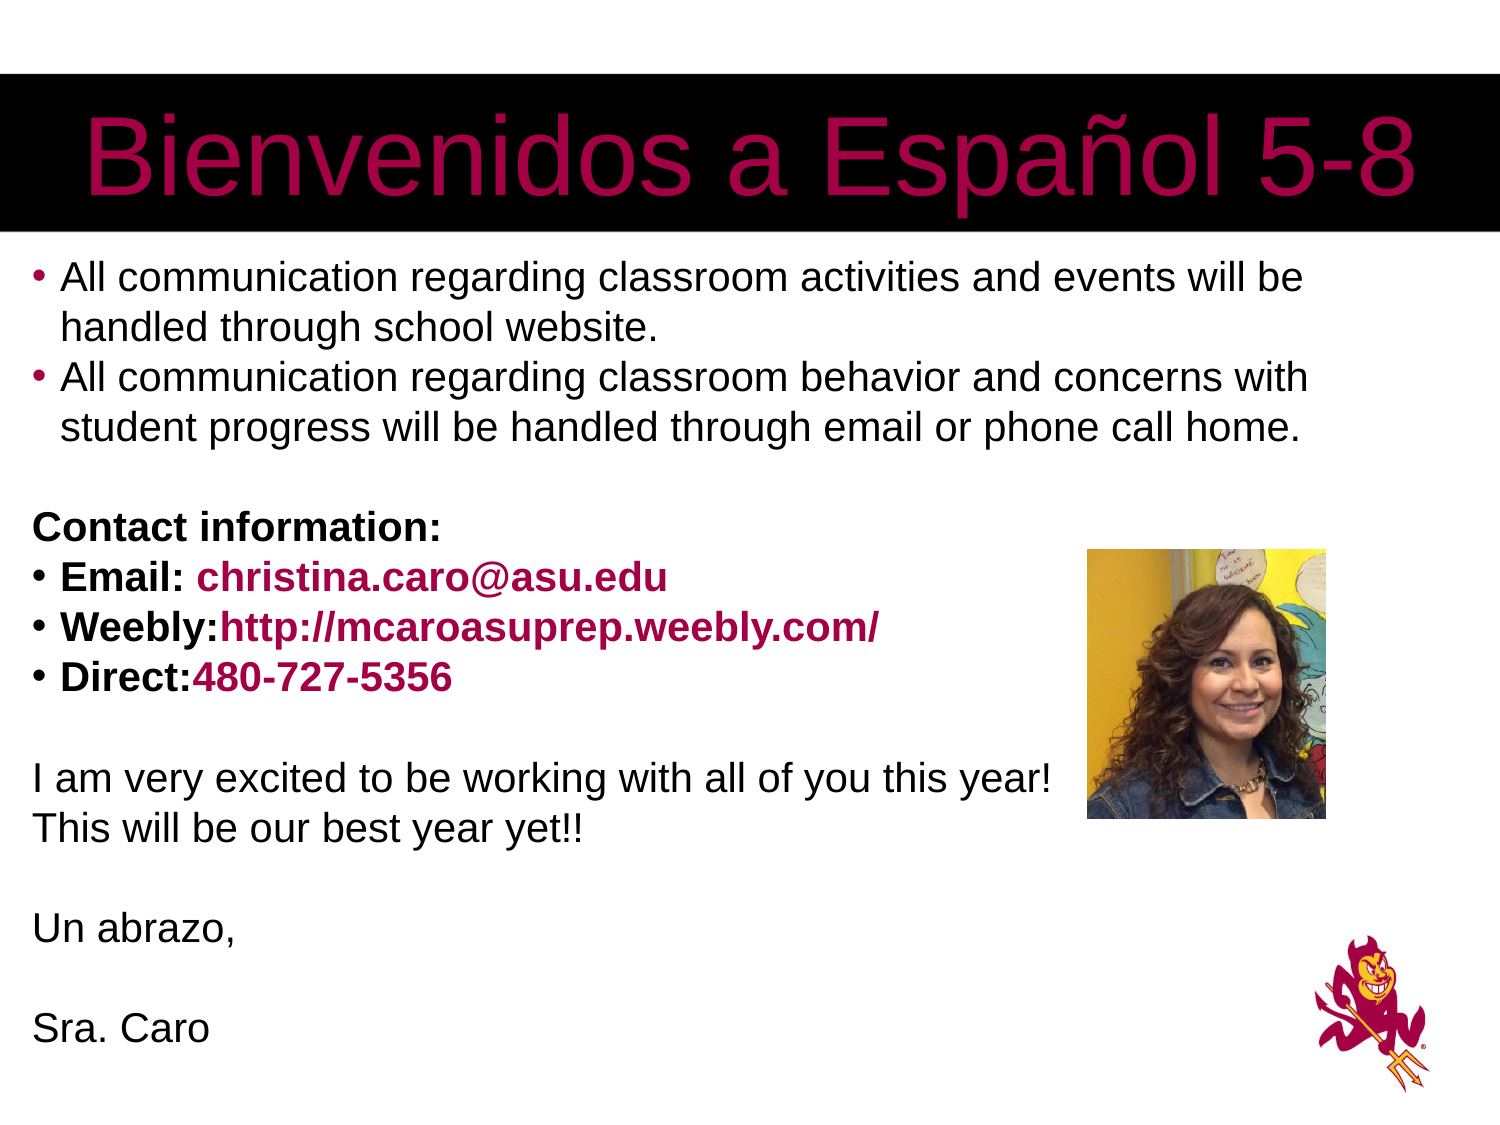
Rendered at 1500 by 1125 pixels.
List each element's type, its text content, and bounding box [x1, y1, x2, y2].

text_box Bienvenidos a Español 5-8 [37, 75, 1466, 227]
picture [0, 0, 1500, 1125]
text_box All communication regarding classroom activities and events will be handled through school website. All communication regarding classroom behavior and concerns with student progress will be handled through email or phone call home. Contact information: Email: christina.caro@asu.edu Weebly:http://mcaroasuprep.weebly.com/ Direct:480-727-5356 I am very excited to be working with all of you this year! This will be our best year yet!! Un abrazo, Sra. Caro [16, 242, 1375, 1125]
picture [1087, 549, 1326, 819]
